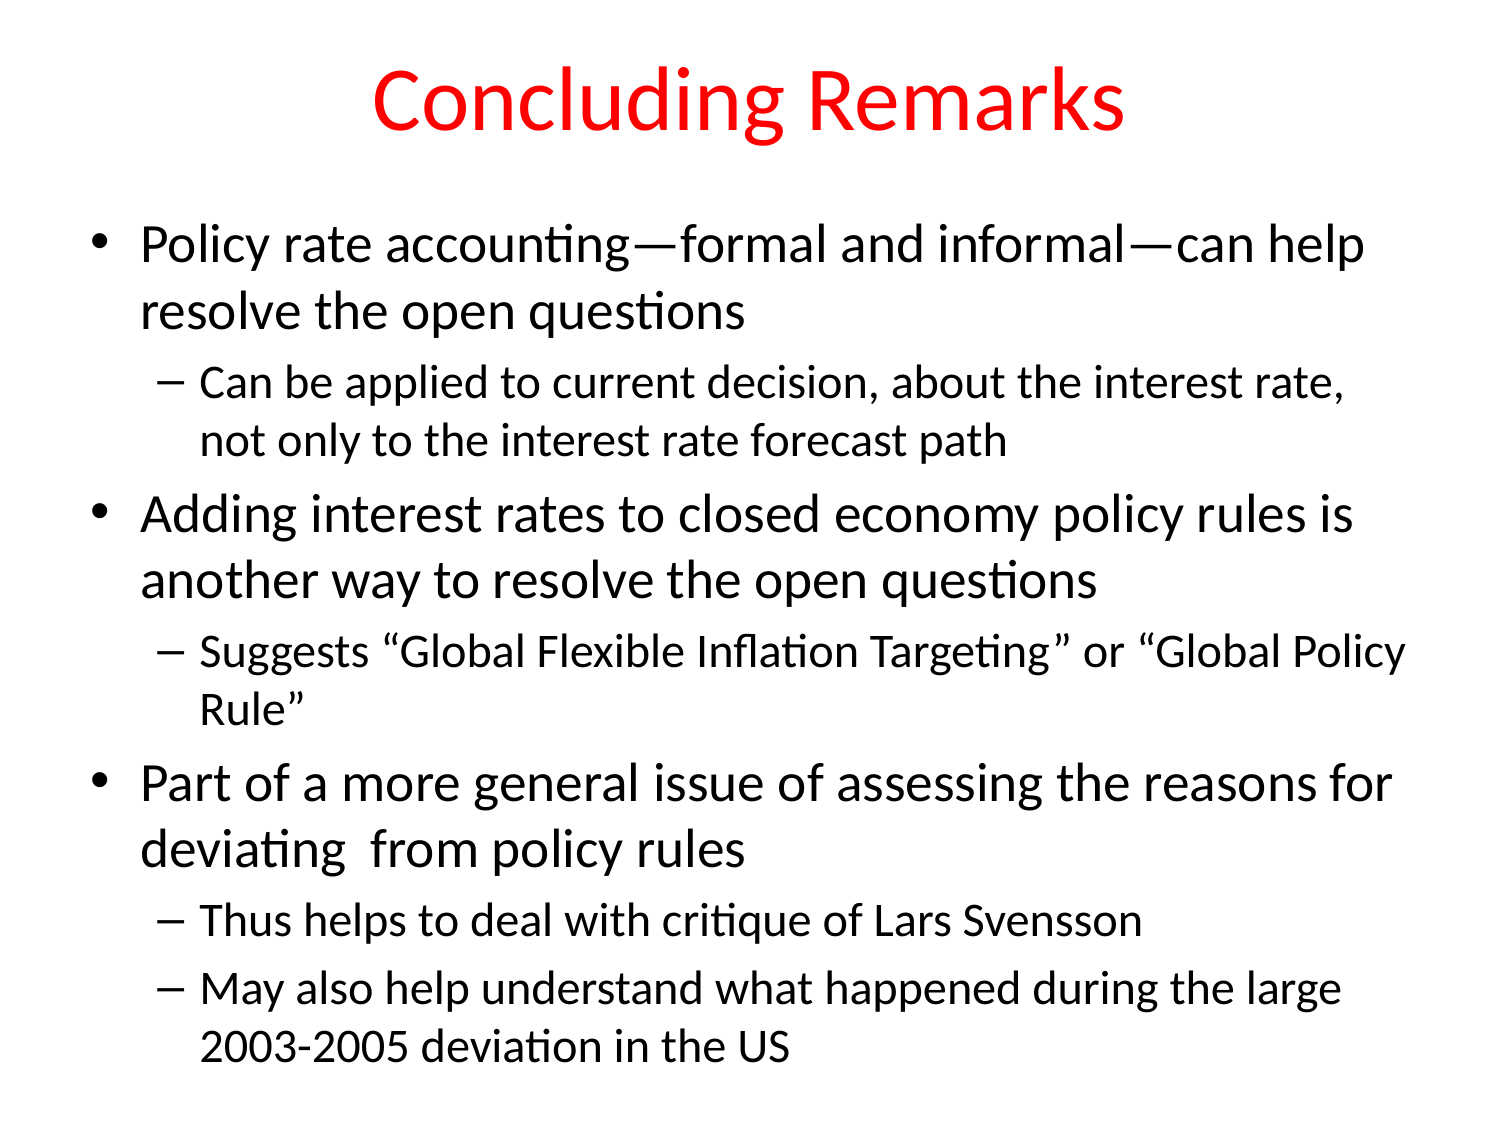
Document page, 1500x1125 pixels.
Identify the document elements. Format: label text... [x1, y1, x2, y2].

list Policy rate accounting—formal and informal—can help resolve the open questions Can be applied to current decision, about the interest rate, not only to the interest rate forecast path Adding interest rates to closed economy policy rules is another way to resolve the open questions Suggests “Global Flexible Inflation Targeting” or “Global Policy Rule” Part of a more general issue of assessing the reasons for deviating from policy rules Thus helps to deal with critique of Lars Svensson May also help understand what happened during the large 2003-2005 deviation in the US [75, 200, 1425, 1088]
title Concluding Remarks [75, 0, 1425, 188]
